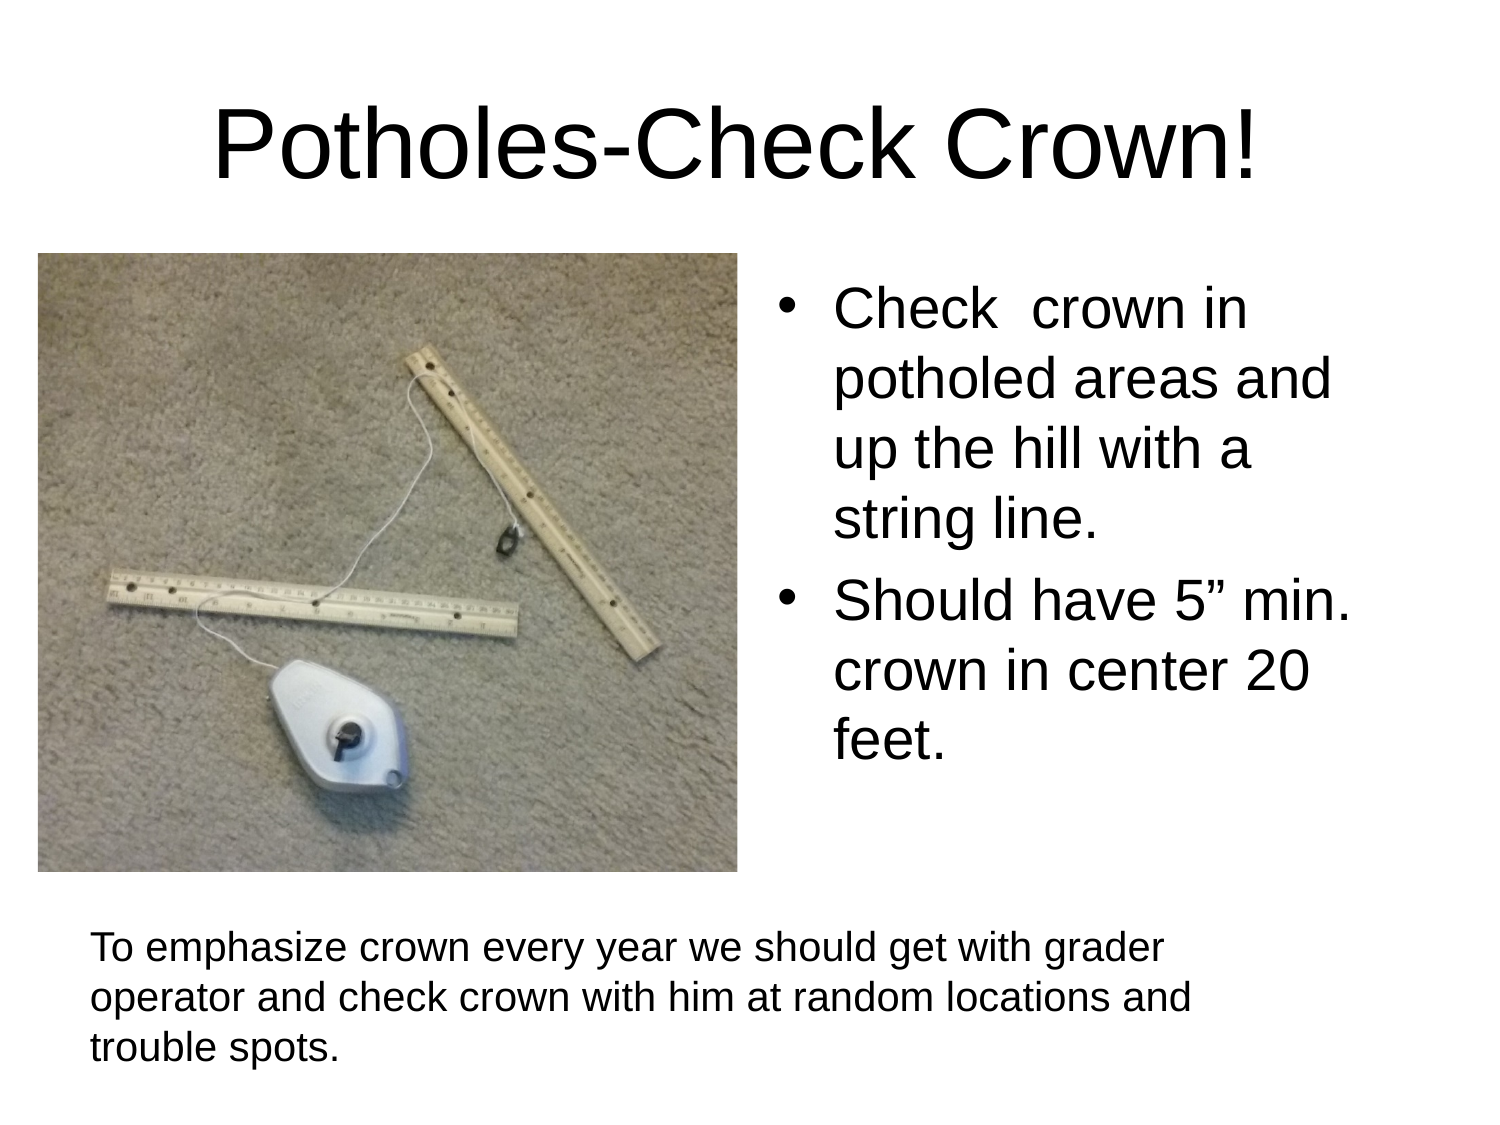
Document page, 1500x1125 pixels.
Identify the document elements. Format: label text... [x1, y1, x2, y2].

text_box To emphasize crown every year we should get with grader operator and check crown with him at random locations and trouble spots. [74, 912, 1338, 1078]
title Potholes-Check Crown! [75, 45, 1425, 233]
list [37, 253, 738, 872]
list Check crown in potholed areas and up the hill with a string line. Should have 5” min. crown in center 20 feet. [762, 262, 1425, 1005]
